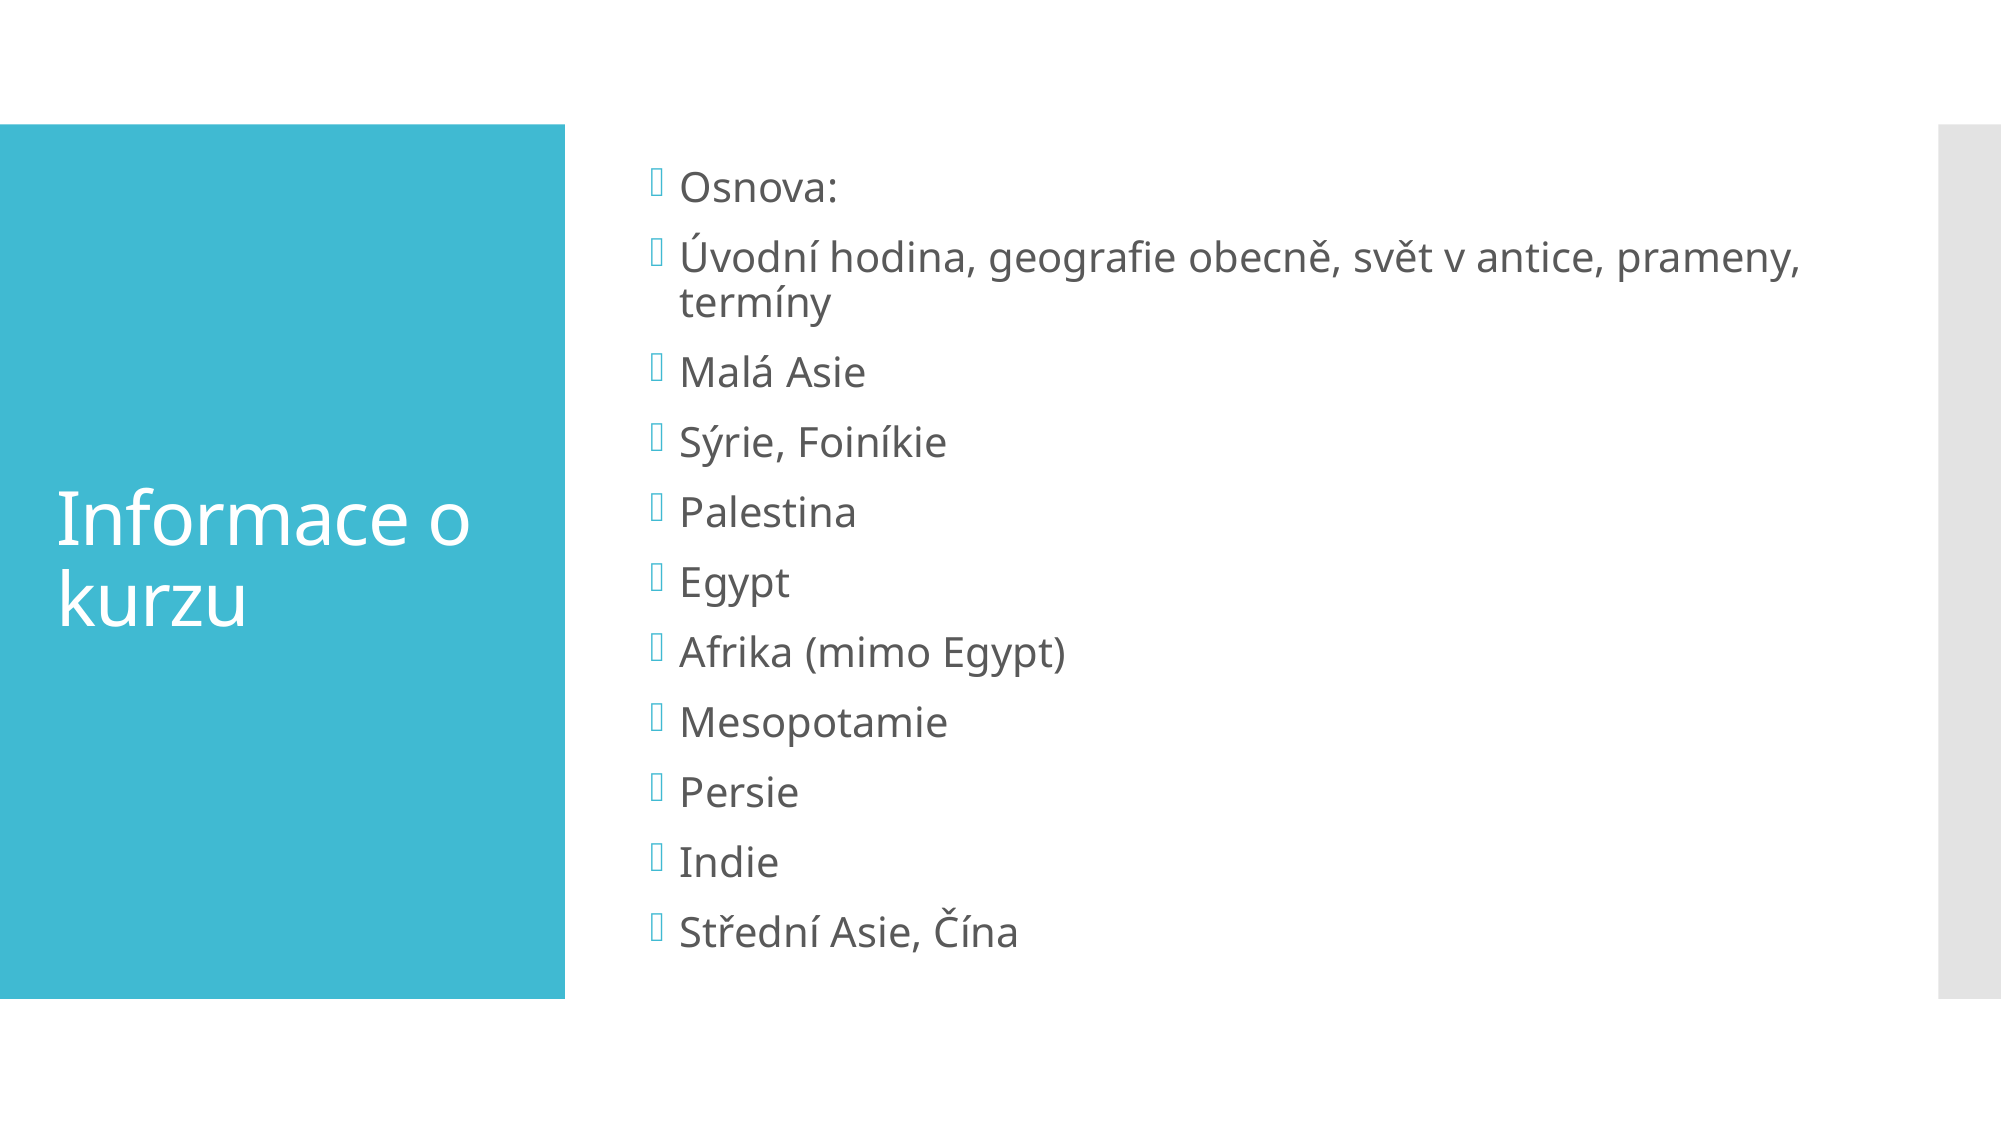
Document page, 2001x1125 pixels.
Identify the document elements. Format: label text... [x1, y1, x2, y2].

title Informace o kurzu [41, 184, 525, 940]
list Osnova: Úvodní hodina, geografie obecně, svět v antice, prameny, termíny Malá Asie Sýrie, Foiníkie Palestina Egypt Afrika (mimo Egypt) Mesopotamie Persie Indie Střední Asie, Čína [634, 141, 1835, 982]
